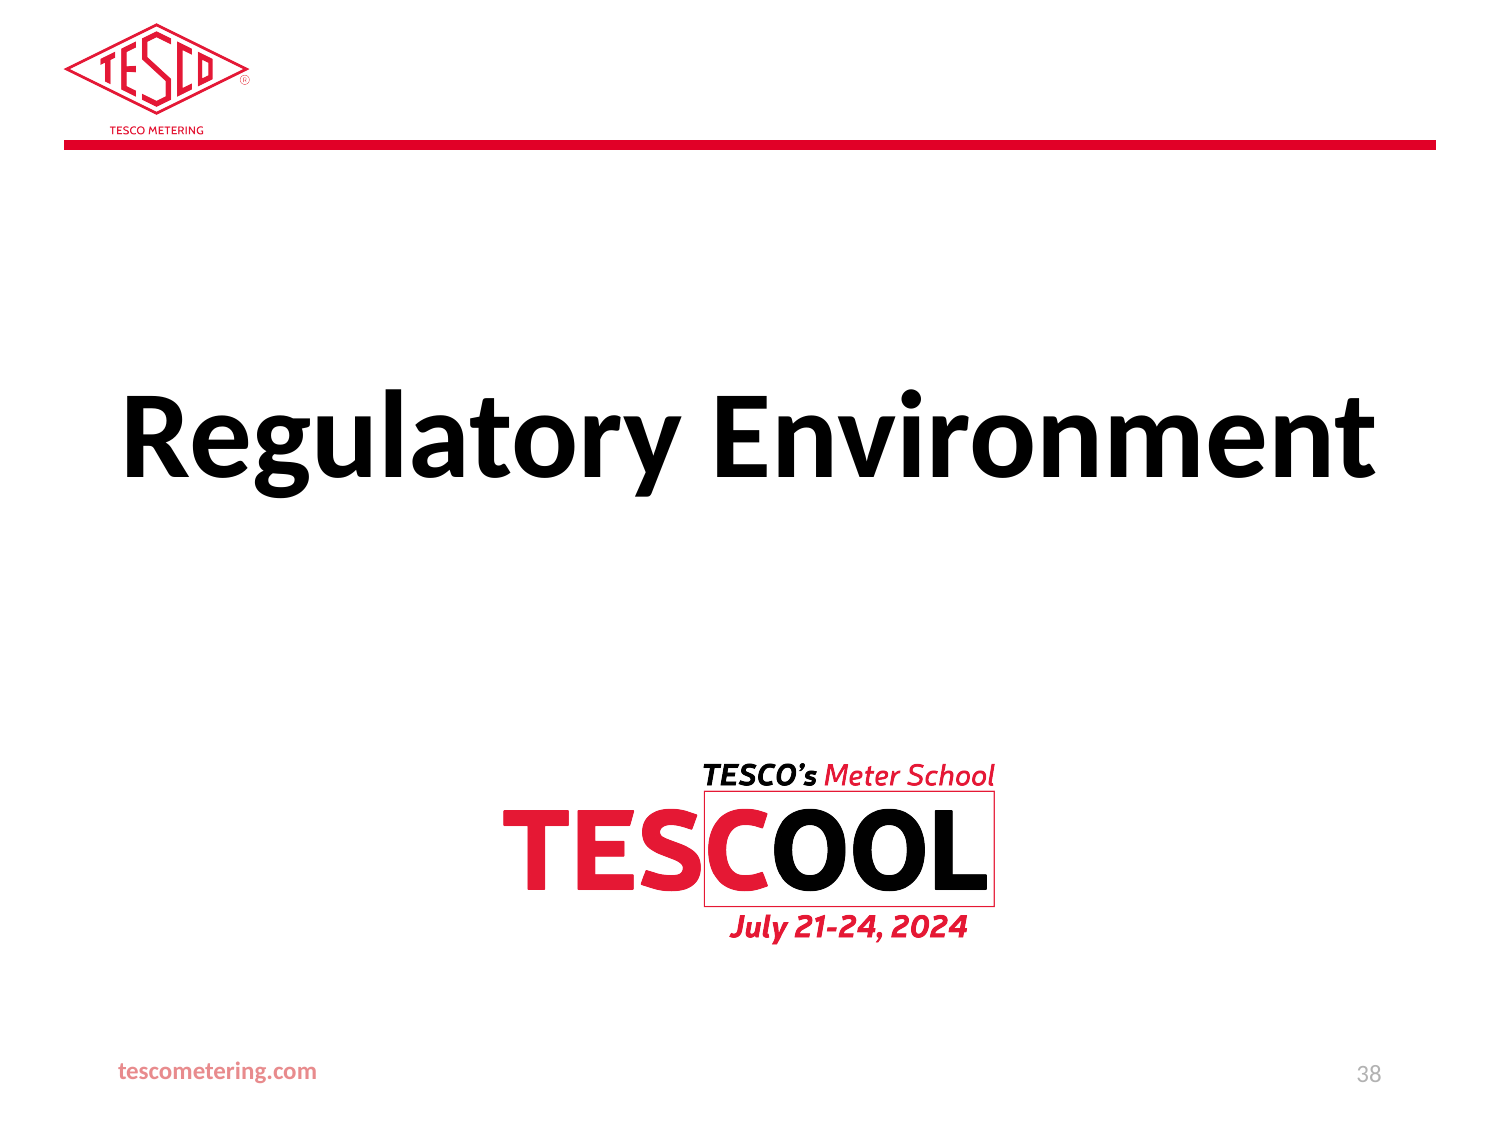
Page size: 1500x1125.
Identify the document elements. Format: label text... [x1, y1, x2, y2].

picture [63, 23, 250, 138]
slide_number 38 [1059, 1042, 1397, 1103]
picture [499, 759, 1001, 952]
list Regulatory Environment [103, 362, 1397, 1125]
footer tescometering.com [103, 1039, 610, 1100]
